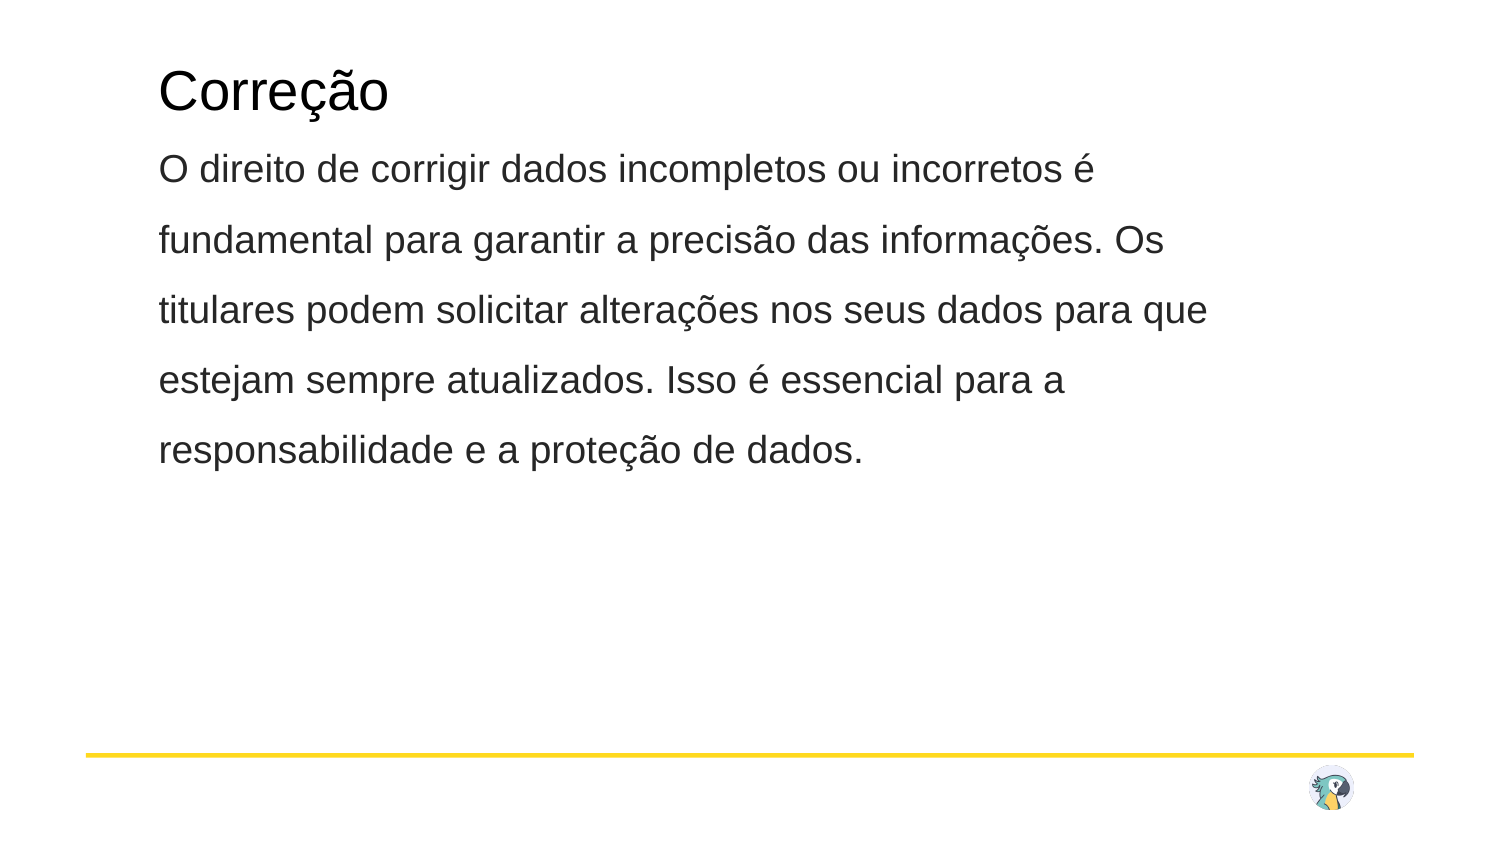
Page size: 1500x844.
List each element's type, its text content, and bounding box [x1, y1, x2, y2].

text_box [85, 753, 1414, 758]
picture [1309, 765, 1354, 810]
text_box Correção [143, 59, 1472, 116]
text_box O direito de corrigir dados incompletos ou incorretos é fundamental para garantir a precisão das informações. Os titulares podem solicitar alterações nos seus dados para que estejam sempre atualizados. Isso é essencial para a responsabilidade e a proteção de dados. [143, 125, 1325, 468]
